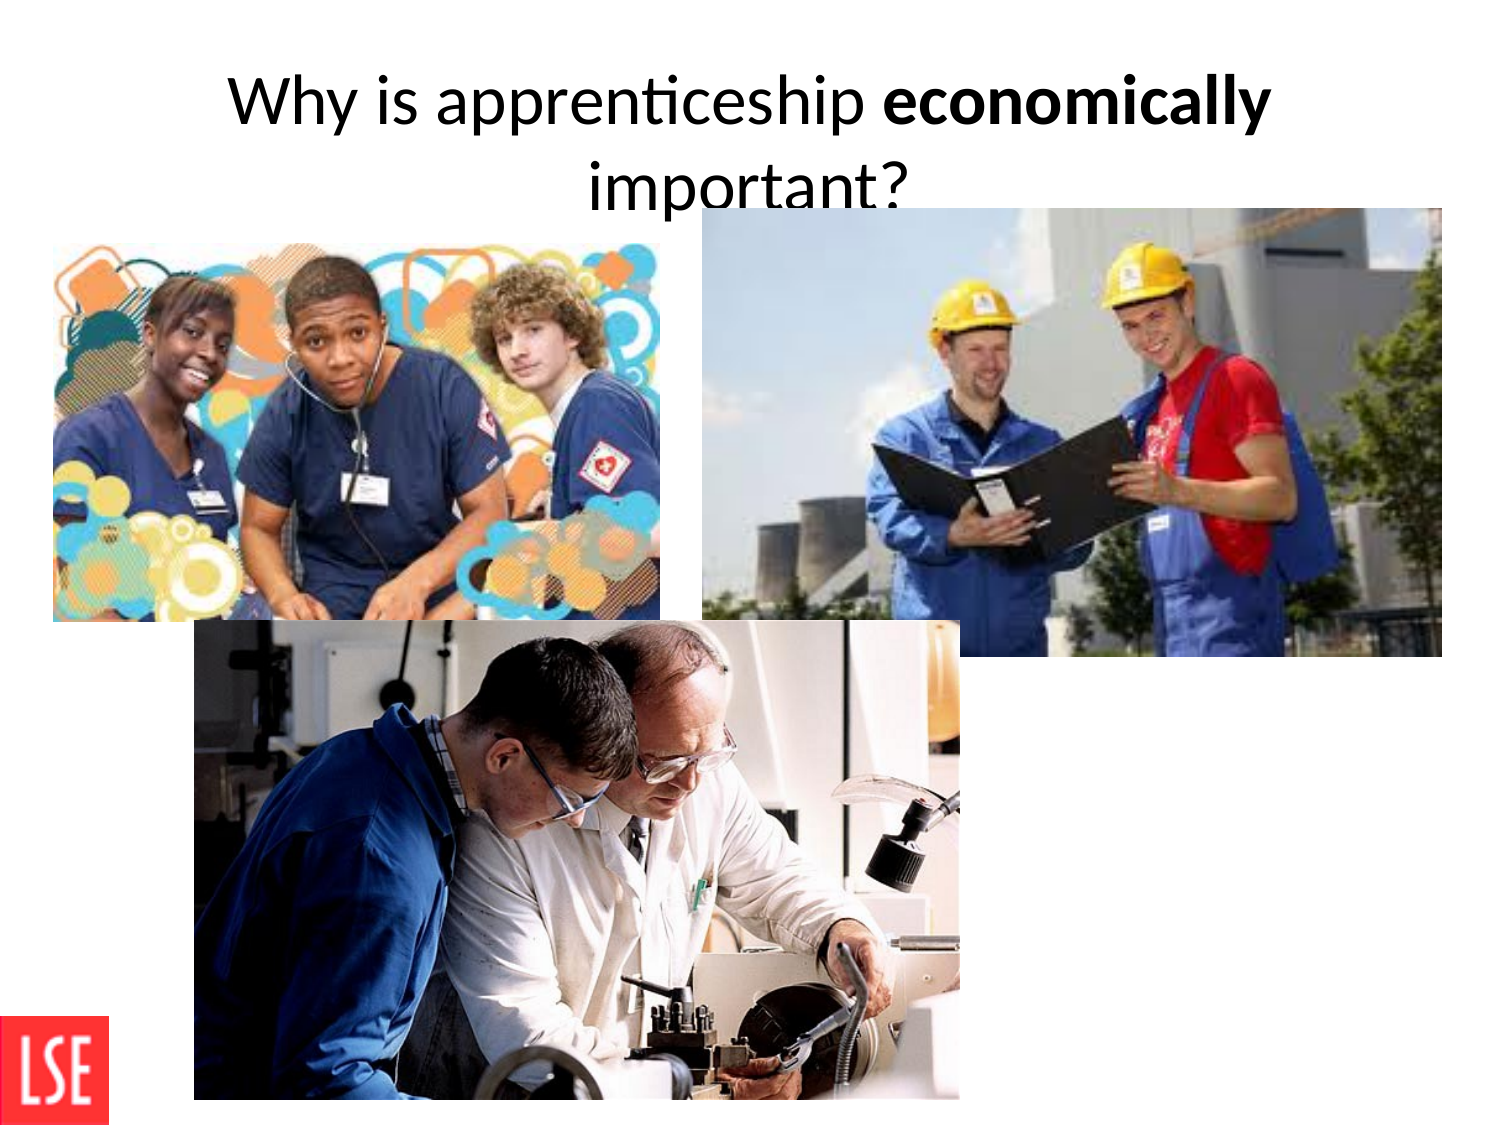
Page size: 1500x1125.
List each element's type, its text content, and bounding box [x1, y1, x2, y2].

picture [52, 207, 1442, 1100]
picture [0, 1016, 109, 1125]
title Why is apprenticeship economically important? [75, 45, 1425, 233]
